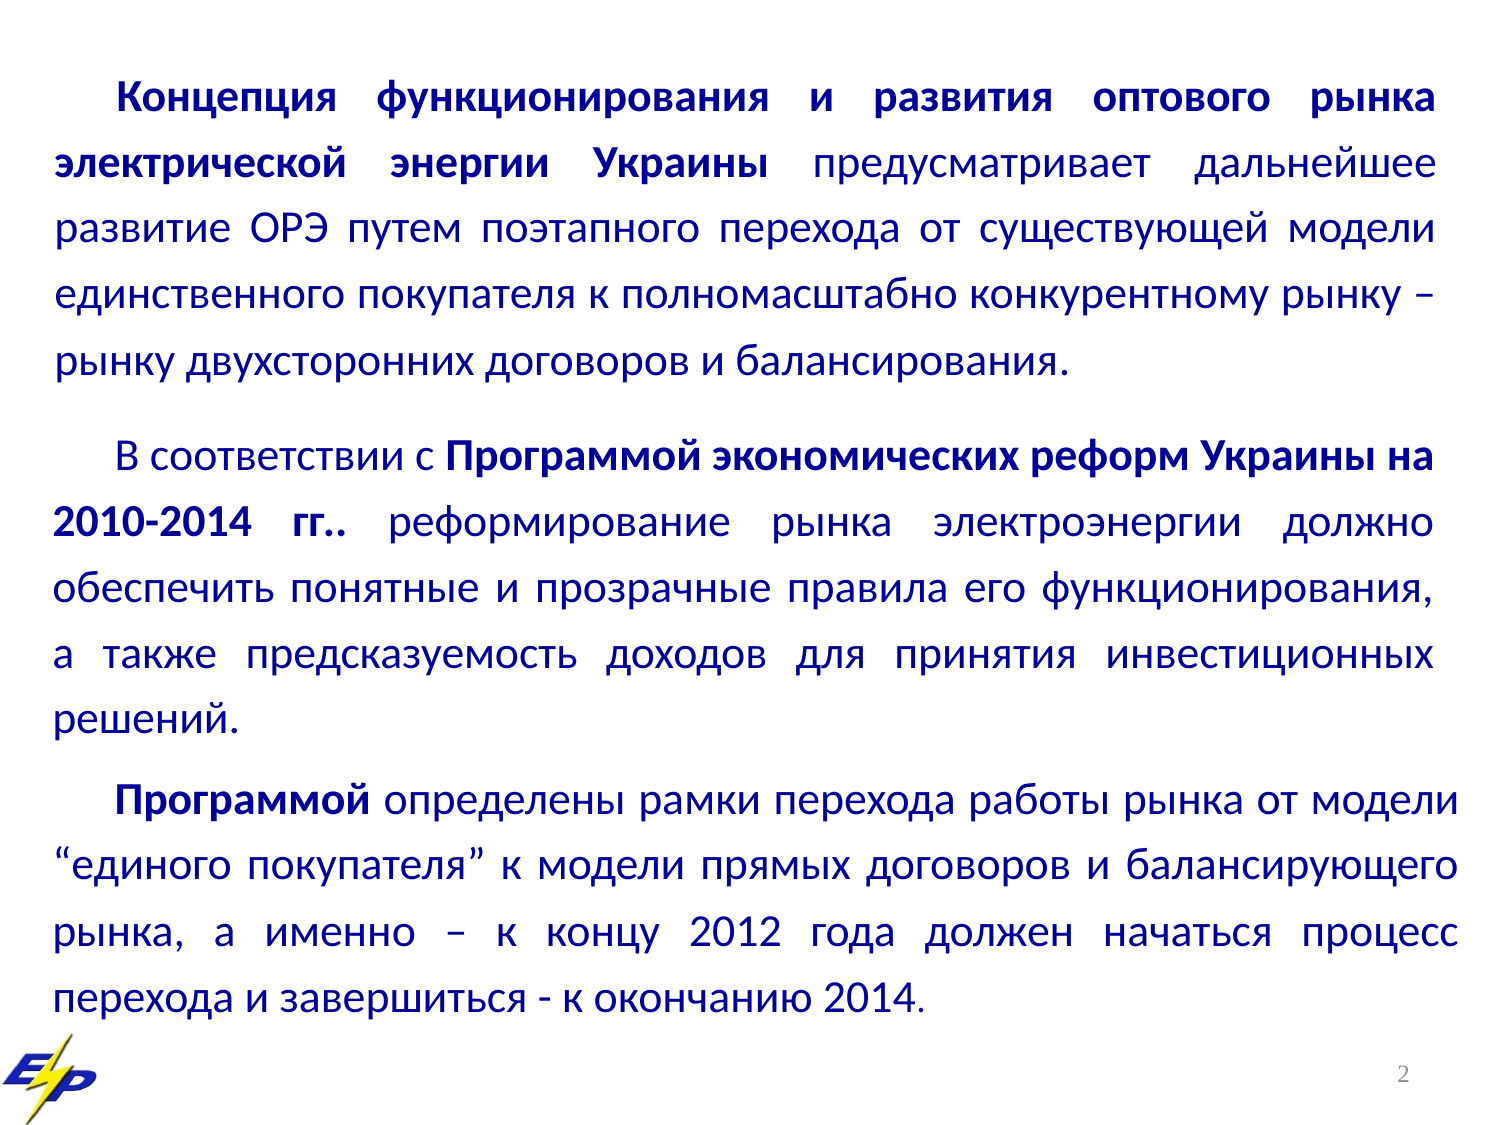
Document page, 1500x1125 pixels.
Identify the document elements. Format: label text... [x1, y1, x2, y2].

slide_number 2 [1074, 1042, 1425, 1103]
text_box Программой определены рамки перехода работы рынка от модели “единого покупателя” к модели прямых договоров и балансирующего рынка, а именно – к концу 2012 года должен начаться процесс перехода и завершиться - к окончанию 2014. [37, 749, 1475, 1029]
text_box В соответствии с Программой экономических реформ Украины на 2010-2014 гг.. реформирование рынка электроэнергии должно обеспечить понятные и прозрачные правила его функционирования, а также предсказуемость доходов для принятия инвестиционных решений. [37, 406, 1450, 749]
picture [0, 1030, 101, 1125]
text_box Концепция функционирования и развития оптового рынка электрической энергии Украины предусматривает дальнейшее развитие ОРЭ путем поэтапного перехода от существующей модели единственного покупателя к полномасштабно конкурентному рынку – рынку двухсторонних договоров и балансирования. [39, 46, 1452, 392]
